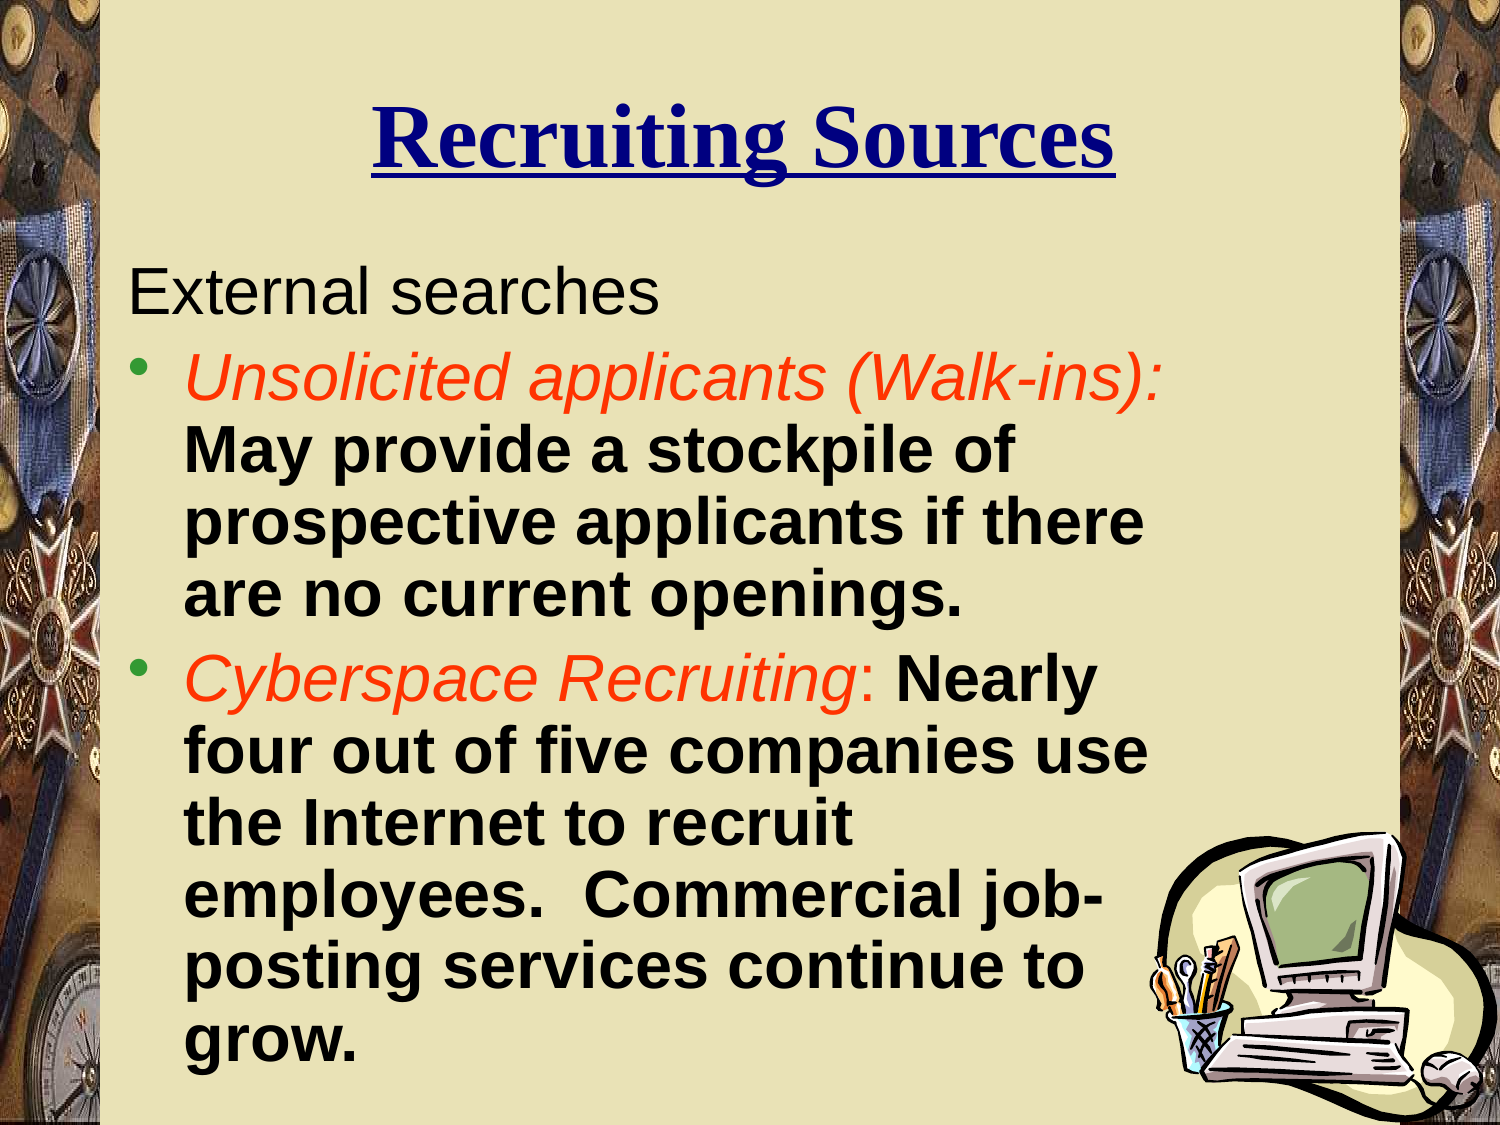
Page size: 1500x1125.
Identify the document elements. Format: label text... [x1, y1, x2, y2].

list External searches Unsolicited applicants (Walk-ins): May provide a stockpile of prospective applicants if there are no current openings. Cyberspace Recruiting: Nearly four out of five companies use the Internet to recruit employees. Commercial job-posting services continue to grow. [111, 249, 1192, 926]
picture [1149, 0, 1500, 1125]
picture [0, 0, 100, 1125]
title Recruiting Sources [124, 37, 1363, 226]
